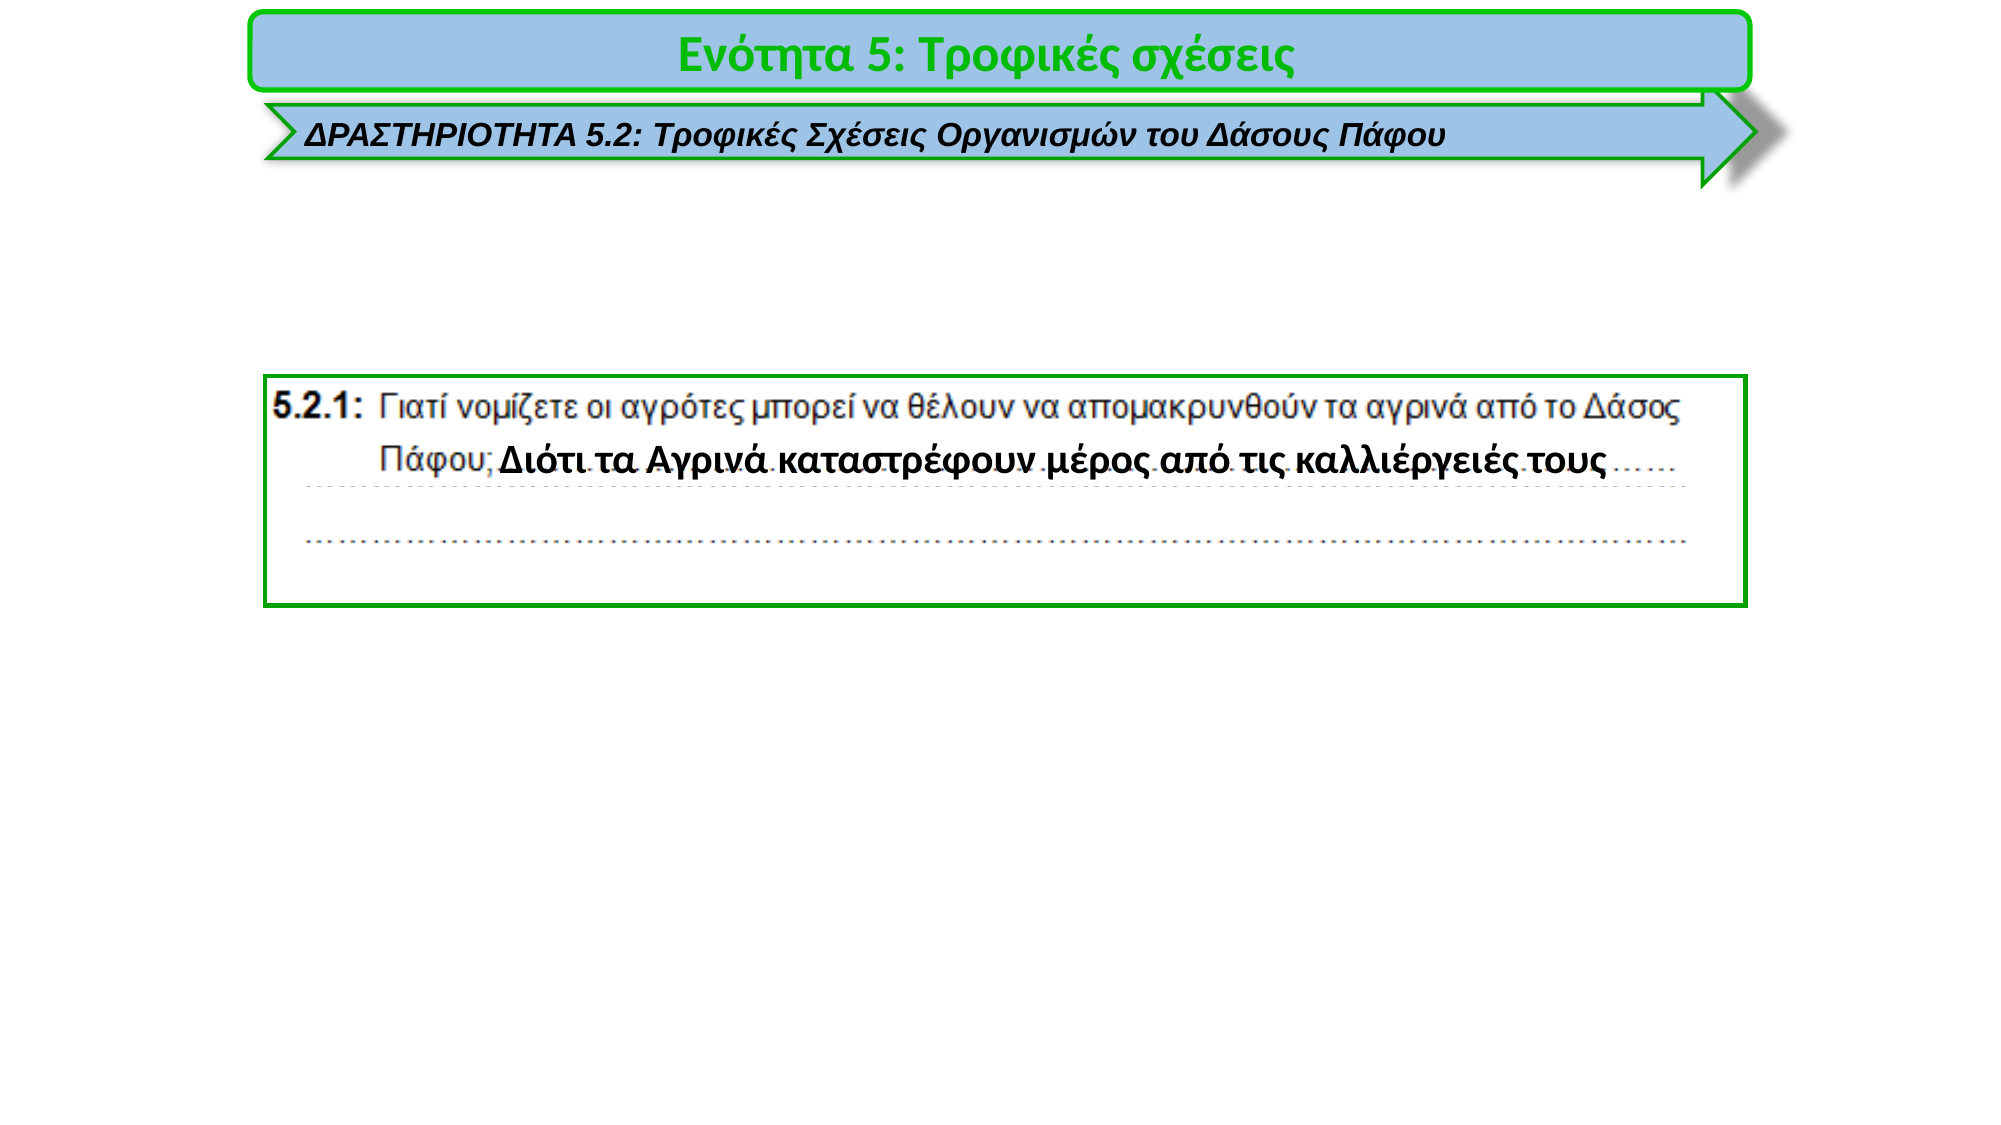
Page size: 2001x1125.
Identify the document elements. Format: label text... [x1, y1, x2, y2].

text_box ΔΡΑΣΤΗΡΙΟΤΗΤΑ 5.2: Τροφικές Σχέσεις Οργανισμών του Δάσους Πάφου [289, 105, 1464, 161]
picture [255, 380, 1749, 593]
text_box [265, 91, 1758, 188]
text_box [259, 370, 1751, 611]
text_box Ενότητα 5: Τροφικές σχέσεις [662, 11, 1311, 90]
text_box [248, 10, 1751, 91]
